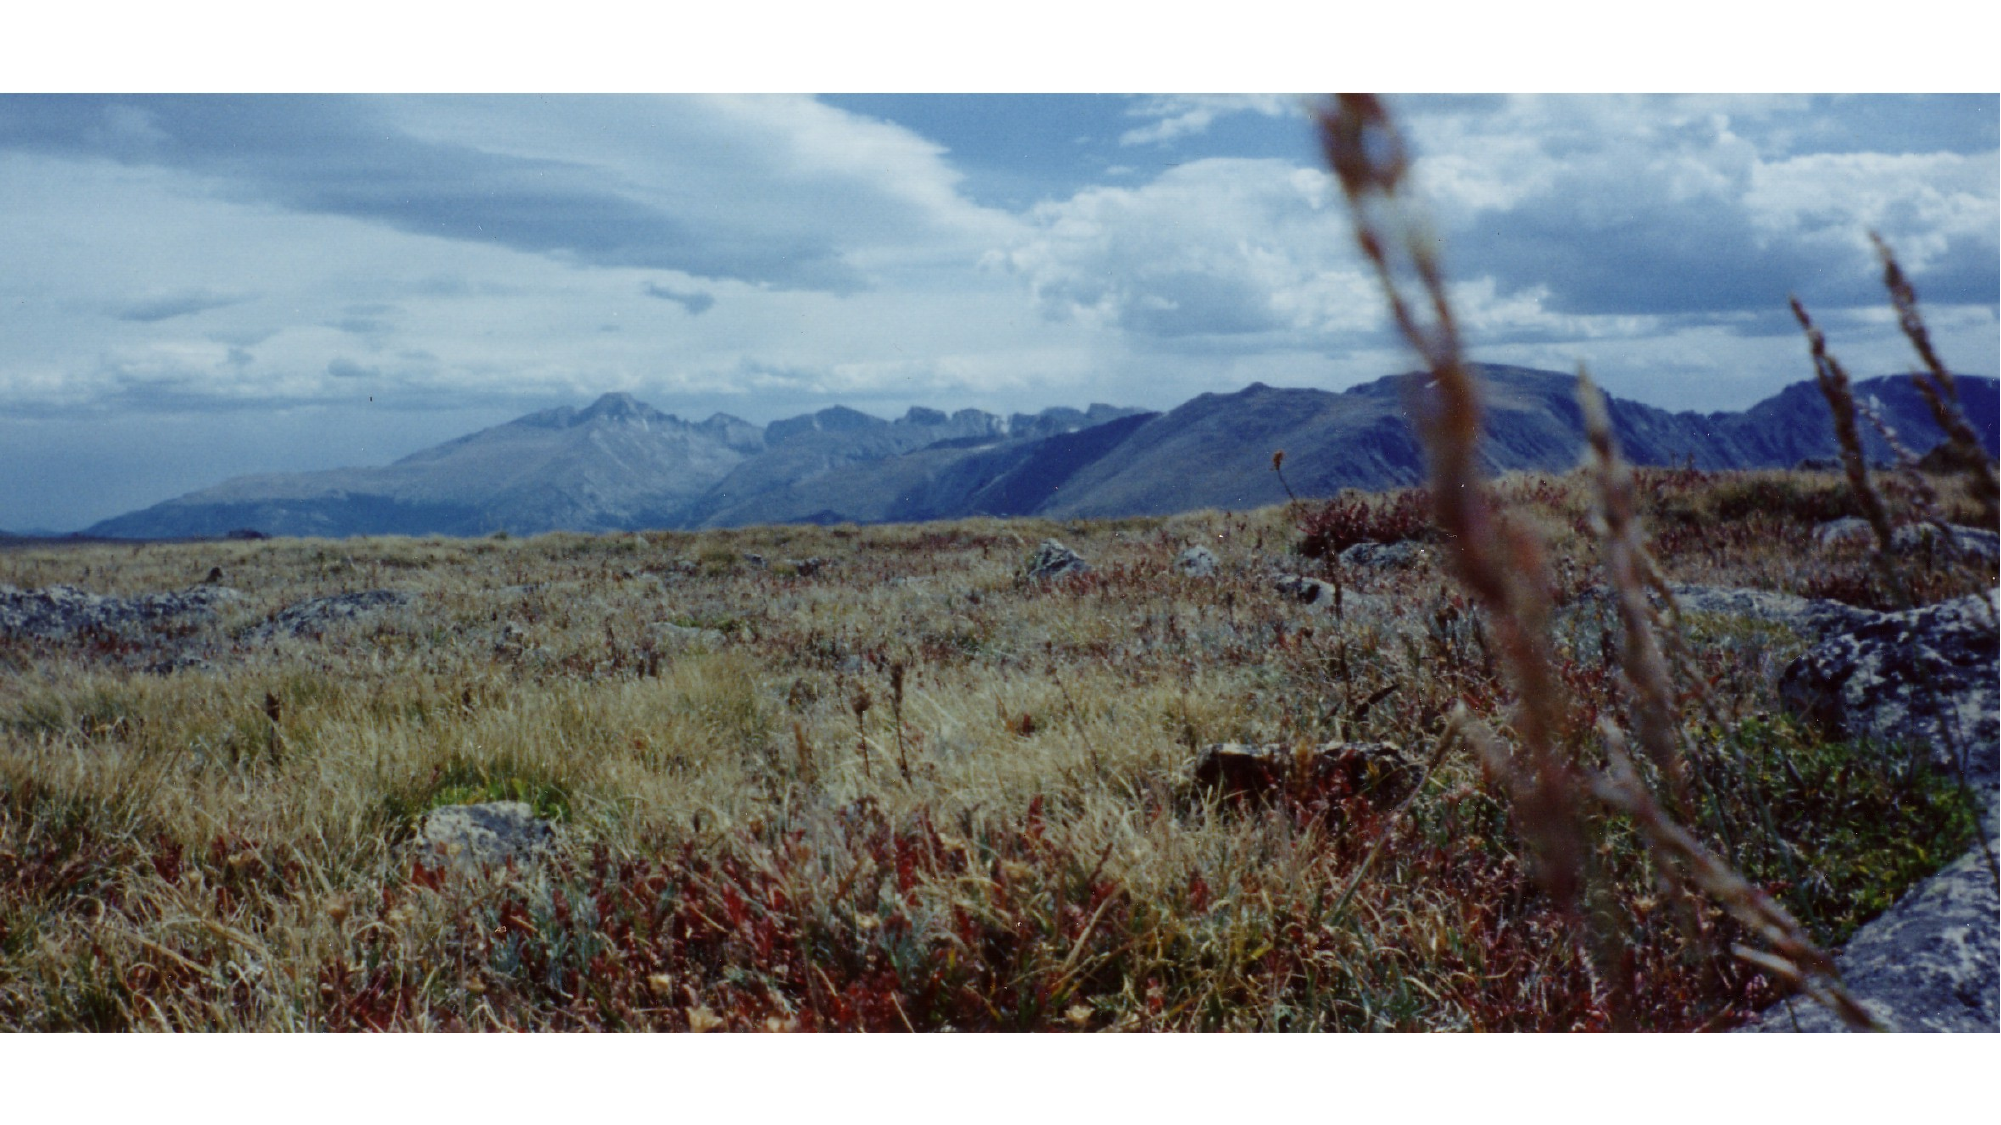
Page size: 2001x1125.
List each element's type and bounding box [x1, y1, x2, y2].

list [0, 91, 2000, 1033]
